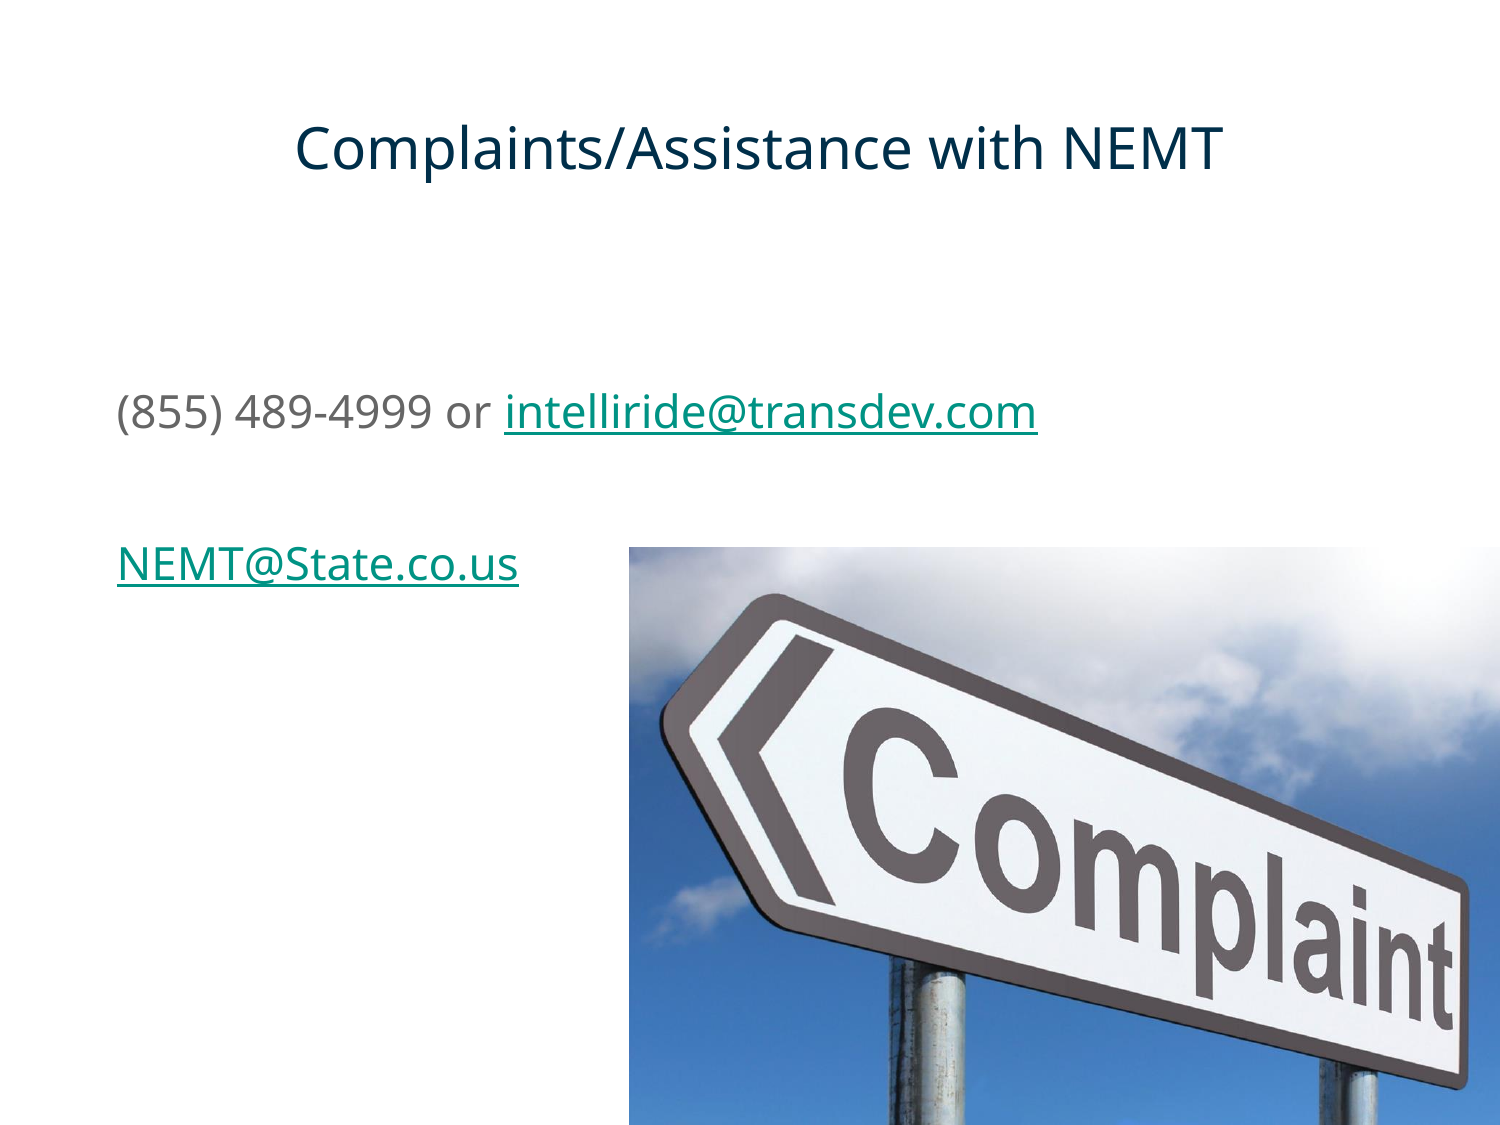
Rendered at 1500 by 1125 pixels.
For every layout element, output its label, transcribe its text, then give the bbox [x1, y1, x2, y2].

picture [629, 547, 1500, 1125]
title Complaints/Assistance with NEMT [168, 112, 1351, 357]
list (855) 489-4999 or intelliride@transdev.com NEMT@State.co.us [101, 375, 1350, 963]
